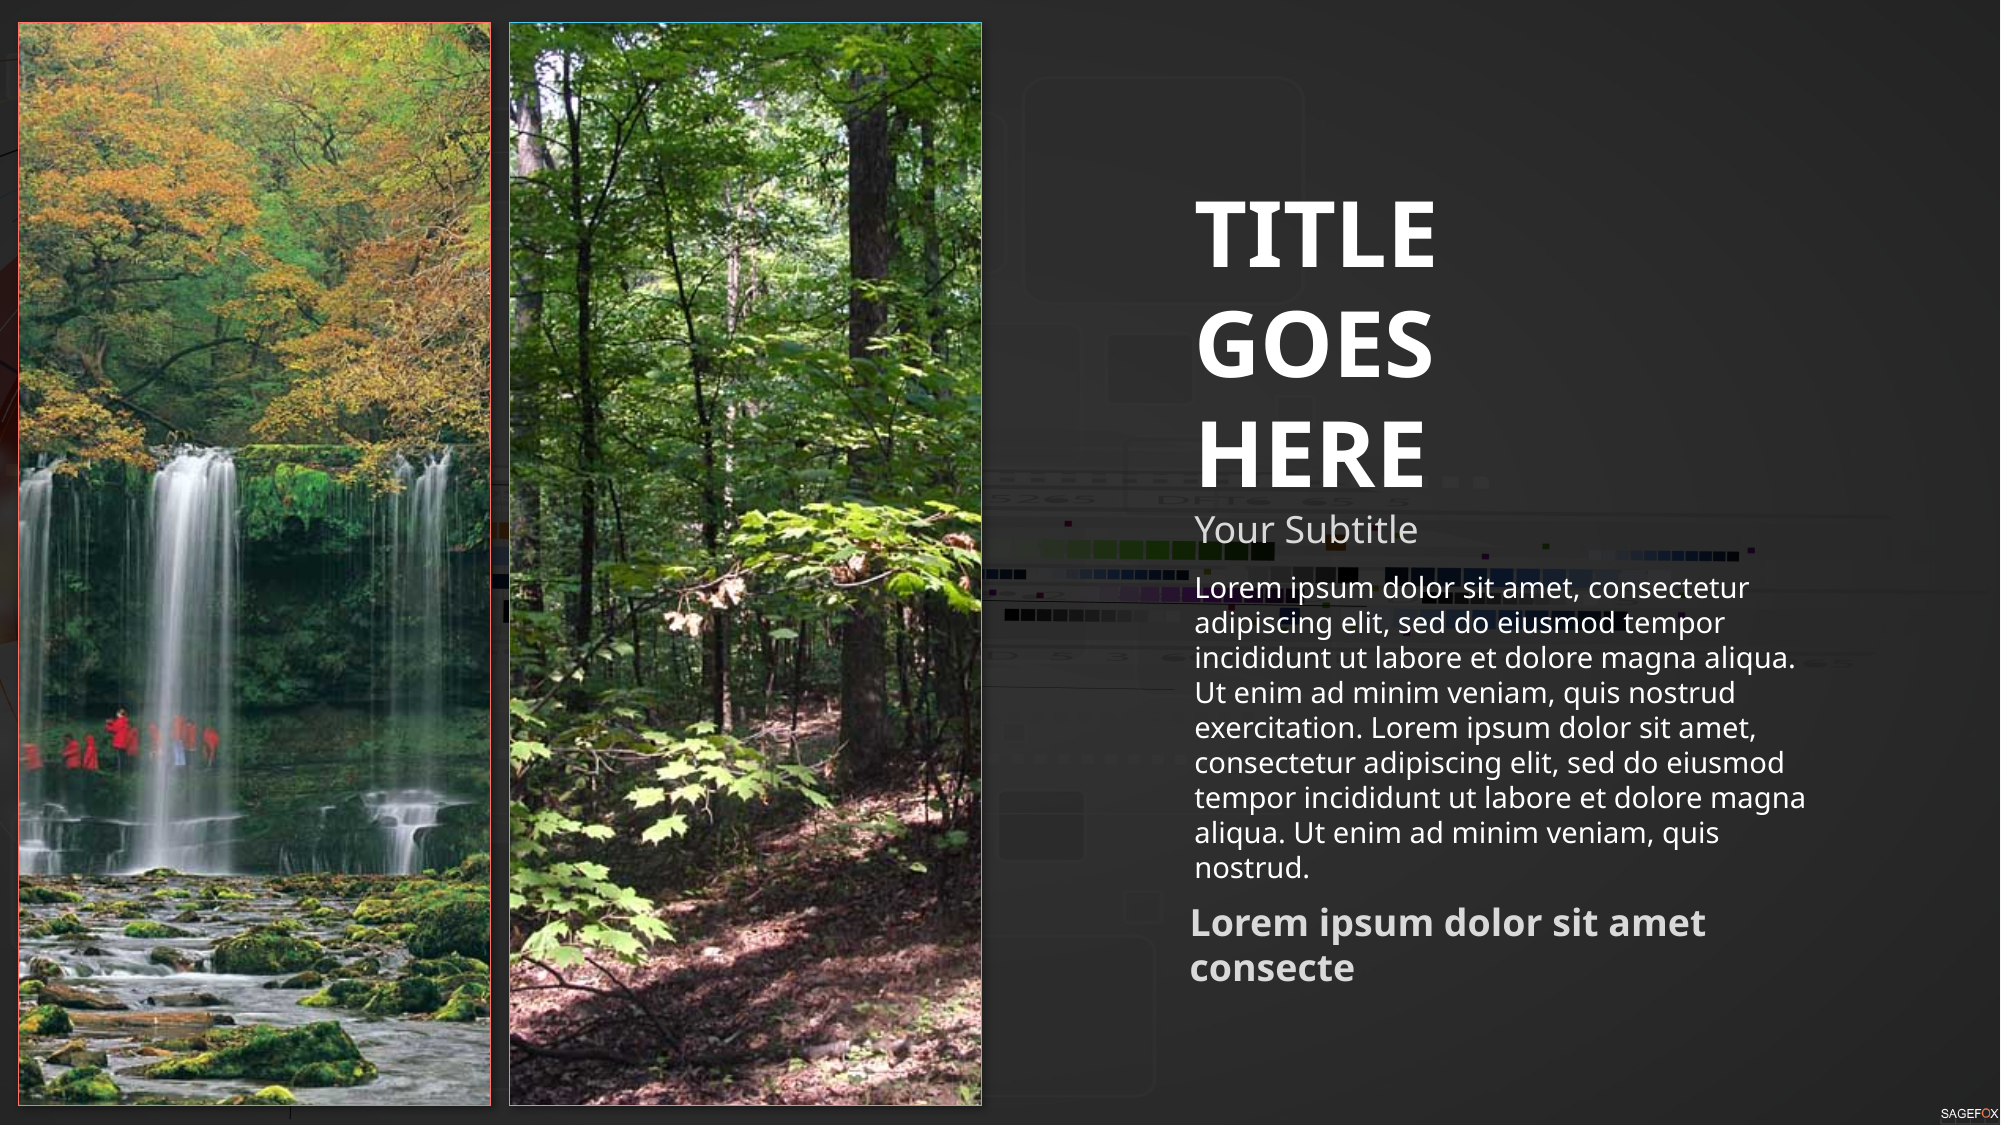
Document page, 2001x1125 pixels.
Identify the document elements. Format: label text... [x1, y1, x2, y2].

text_box TITLE GOES HERE Your Subtitle [1179, 168, 1665, 562]
picture [0, 0, 2001, 1125]
text_box [508, 21, 982, 1106]
text_box Lorem ipsum dolor sit amet consecte [1179, 894, 1821, 995]
text_box [17, 21, 492, 1106]
text_box Lorem ipsum dolor sit amet, consectetur adipiscing elit, sed do eiusmod tempor incididunt ut labore et dolore magna aliqua. Ut enim ad minim veniam, quis nostrud exercitation. Lorem ipsum dolor sit amet, consectetur adipiscing elit, sed do eiusmod tempor incididunt ut labore et dolore magna aliqua. Ut enim ad minim veniam, quis nostrud. [1179, 562, 1845, 892]
